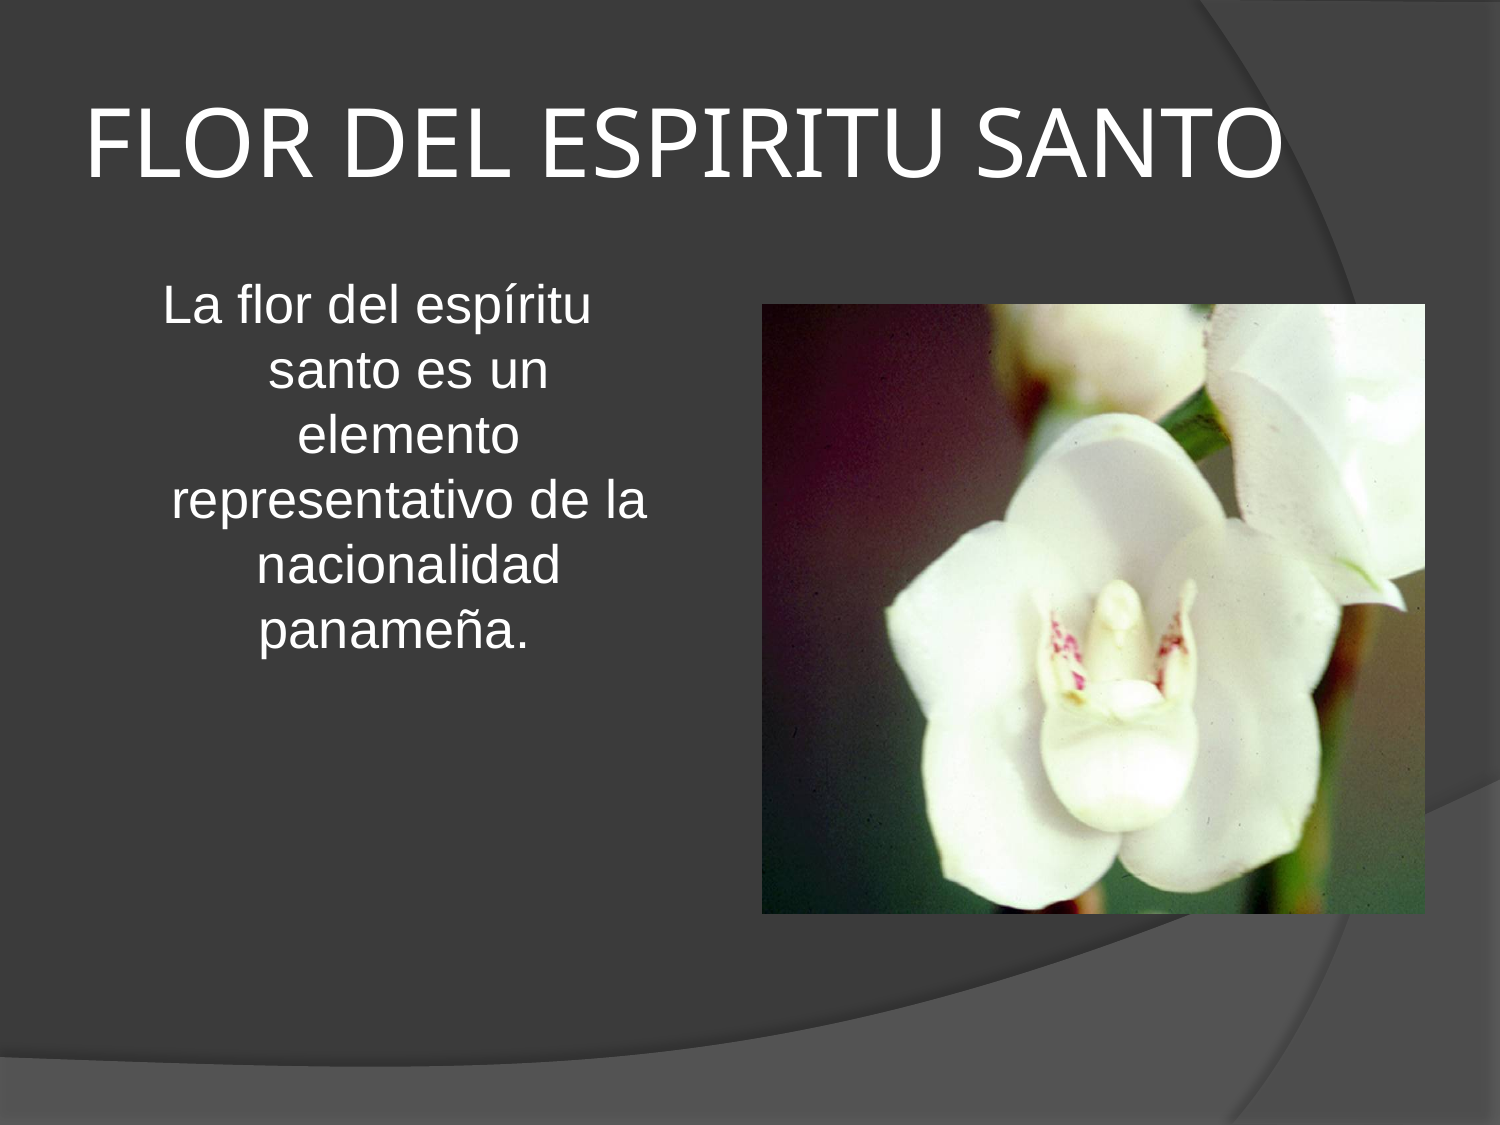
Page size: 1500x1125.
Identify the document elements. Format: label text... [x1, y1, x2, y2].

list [762, 304, 1426, 915]
list La flor del espíritu santo es un elemento representativo de la nacionalidad panameña. [75, 262, 675, 1005]
title FLOR DEL ESPIRITU SANTO [75, 45, 1300, 233]
